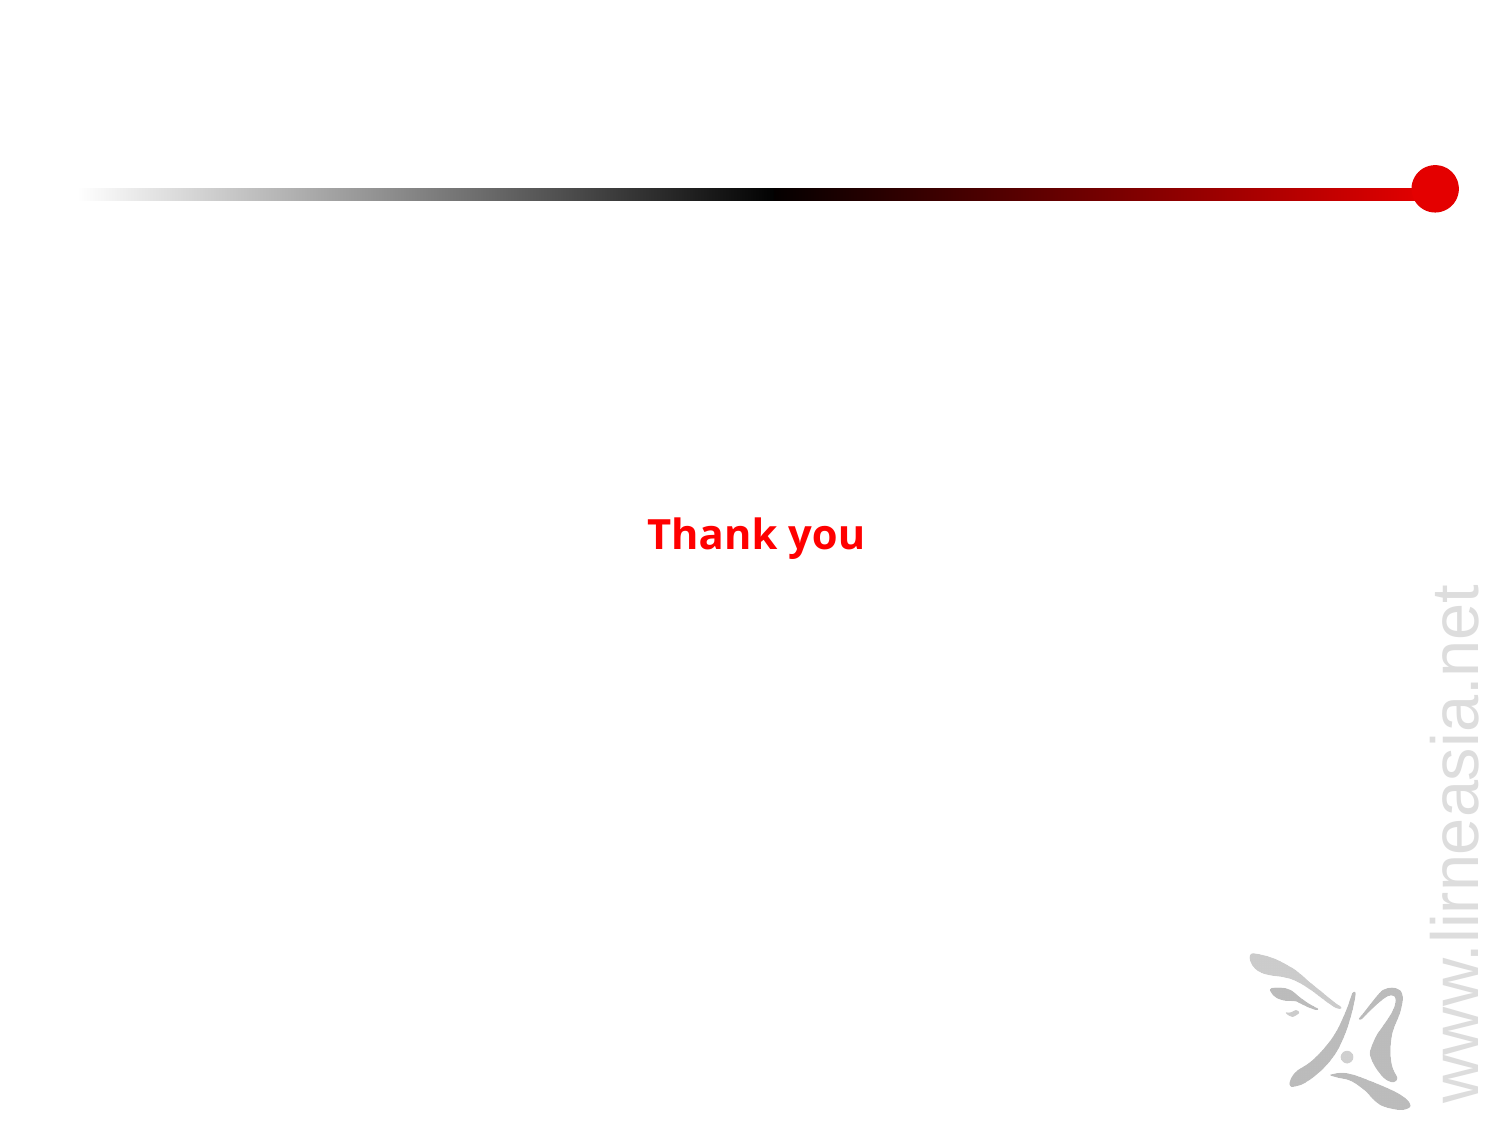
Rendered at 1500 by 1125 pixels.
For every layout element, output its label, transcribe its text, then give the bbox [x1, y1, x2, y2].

list Thank you [124, 499, 1388, 613]
